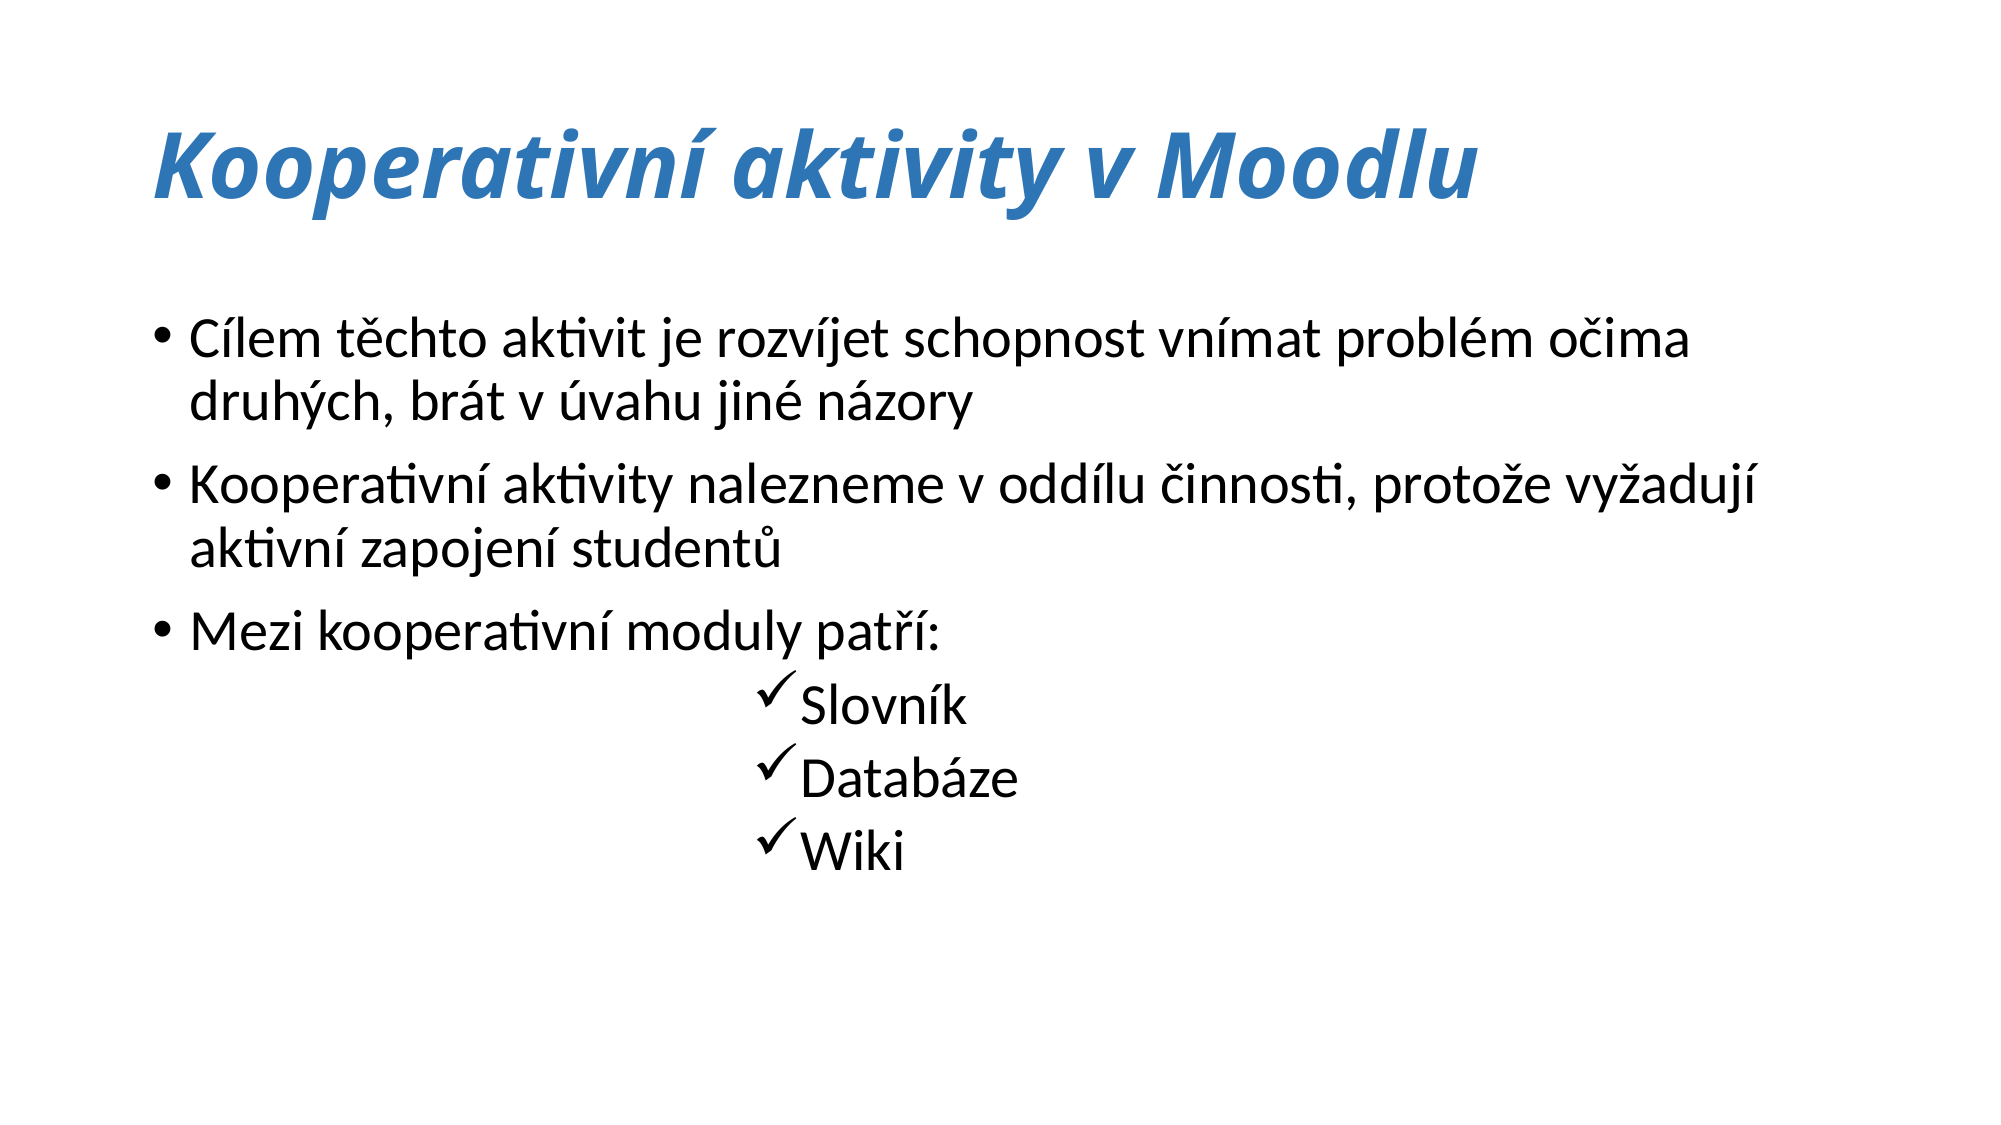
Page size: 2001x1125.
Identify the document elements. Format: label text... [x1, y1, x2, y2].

title Kooperativní aktivity v Moodlu [137, 59, 1863, 278]
list Cílem těchto aktivit je rozvíjet schopnost vnímat problém očima druhých, brát v úvahu jiné názory Kooperativní aktivity nalezneme v oddílu činnosti, protože vyžadují aktivní zapojení studentů Mezi kooperativní moduly patří: Slovník Databáze Wiki [137, 299, 1863, 1014]
